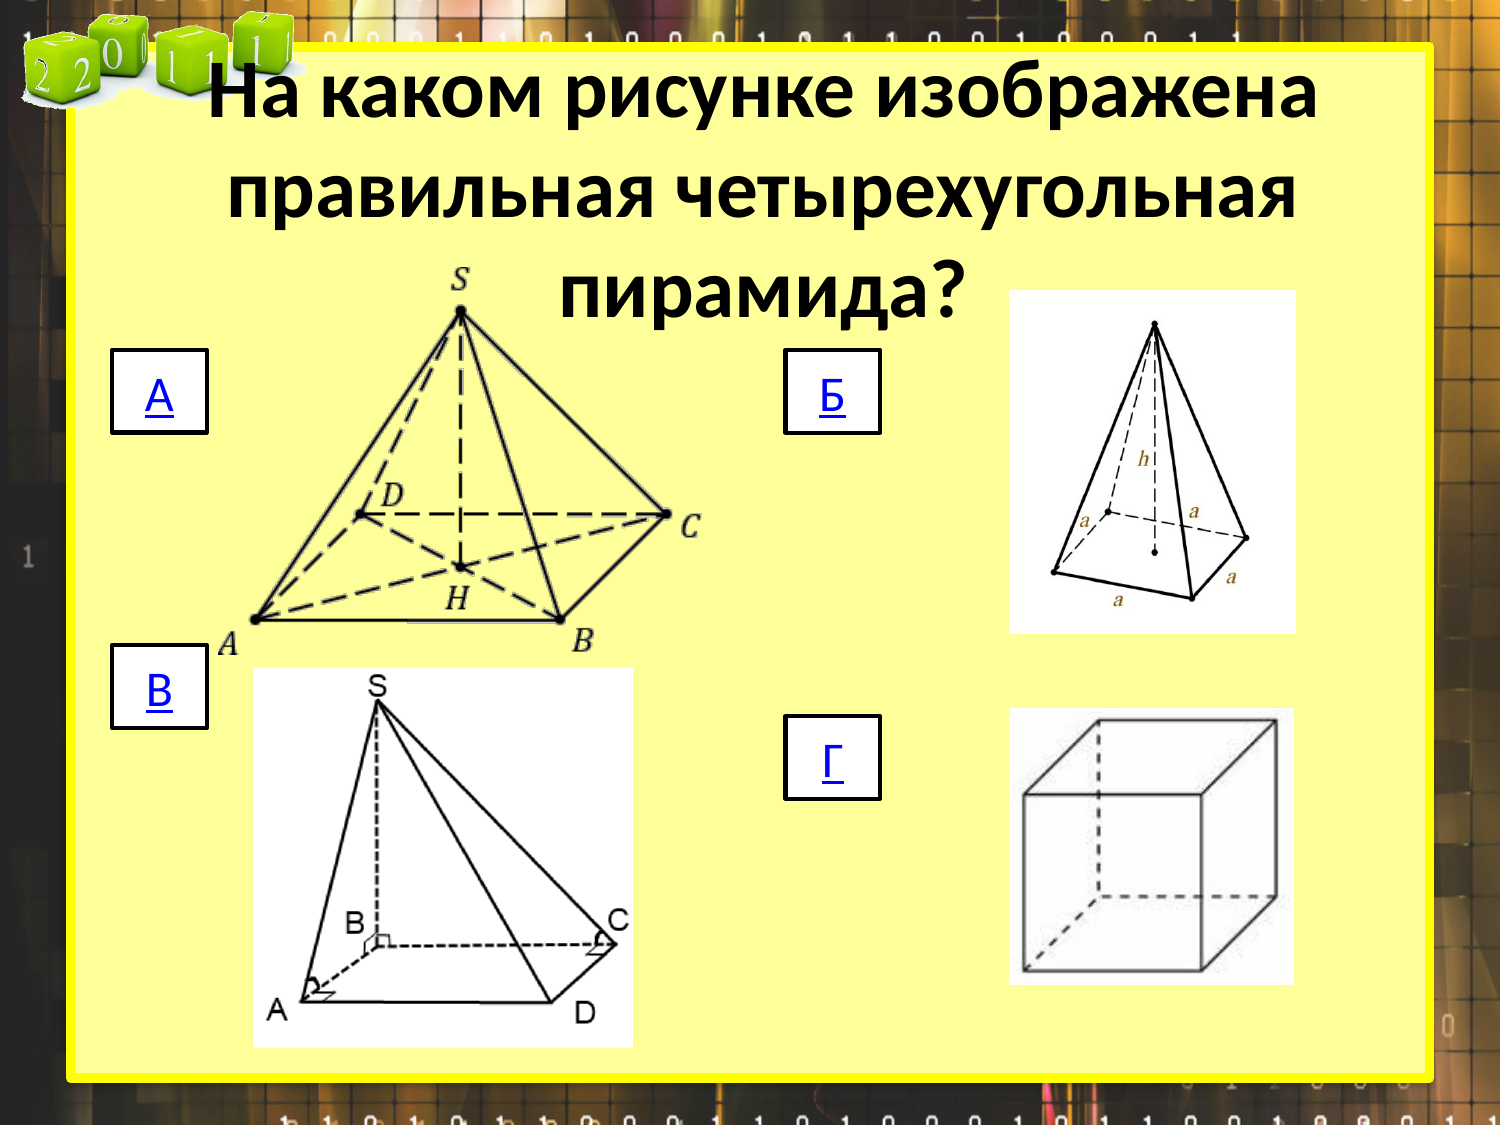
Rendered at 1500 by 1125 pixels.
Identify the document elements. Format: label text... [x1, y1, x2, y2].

table_cell [365, 76, 395, 89]
table_cell [1133, 77, 1148, 89]
table_cell [343, 77, 358, 89]
table_cell [633, 77, 648, 89]
table_cell [569, 76, 604, 89]
table_cell [961, 77, 996, 89]
text_box В [110, 643, 209, 730]
picture [253, 668, 633, 1048]
picture [1009, 290, 1296, 634]
table_cell [1263, 77, 1272, 89]
table_cell [522, 77, 539, 89]
table_cell [759, 77, 768, 89]
table_cell [424, 77, 439, 89]
table_cell [734, 77, 743, 89]
table_cell [445, 77, 480, 89]
table_cell [797, 77, 812, 89]
table_cell [714, 77, 726, 89]
table_cell [1004, 60, 1039, 89]
text_box Б [783, 348, 882, 435]
table_cell [880, 77, 889, 89]
table_cell [778, 77, 787, 89]
table_cell [658, 77, 686, 89]
table_cell [1238, 77, 1247, 89]
table_cell [405, 77, 414, 89]
picture [0, 0, 332, 118]
list [74, 262, 1426, 1006]
table_cell [1051, 76, 1086, 89]
table_cell [924, 77, 951, 89]
picture [1009, 708, 1294, 985]
picture [218, 266, 702, 655]
title На каком рисунке изображена правильная четырехугольная пирамида? [88, 89, 1439, 278]
table_cell [613, 77, 622, 89]
table_cell [491, 77, 508, 89]
text_box А [110, 348, 209, 435]
table_cell [900, 77, 915, 89]
table_cell [1095, 76, 1125, 89]
table_cell [818, 77, 851, 89]
table_cell [1195, 77, 1228, 89]
table_cell [1174, 77, 1189, 89]
text_box Г [783, 714, 882, 801]
table_cell [689, 77, 703, 89]
table_cell [1284, 76, 1314, 89]
table_cell [1156, 77, 1165, 89]
